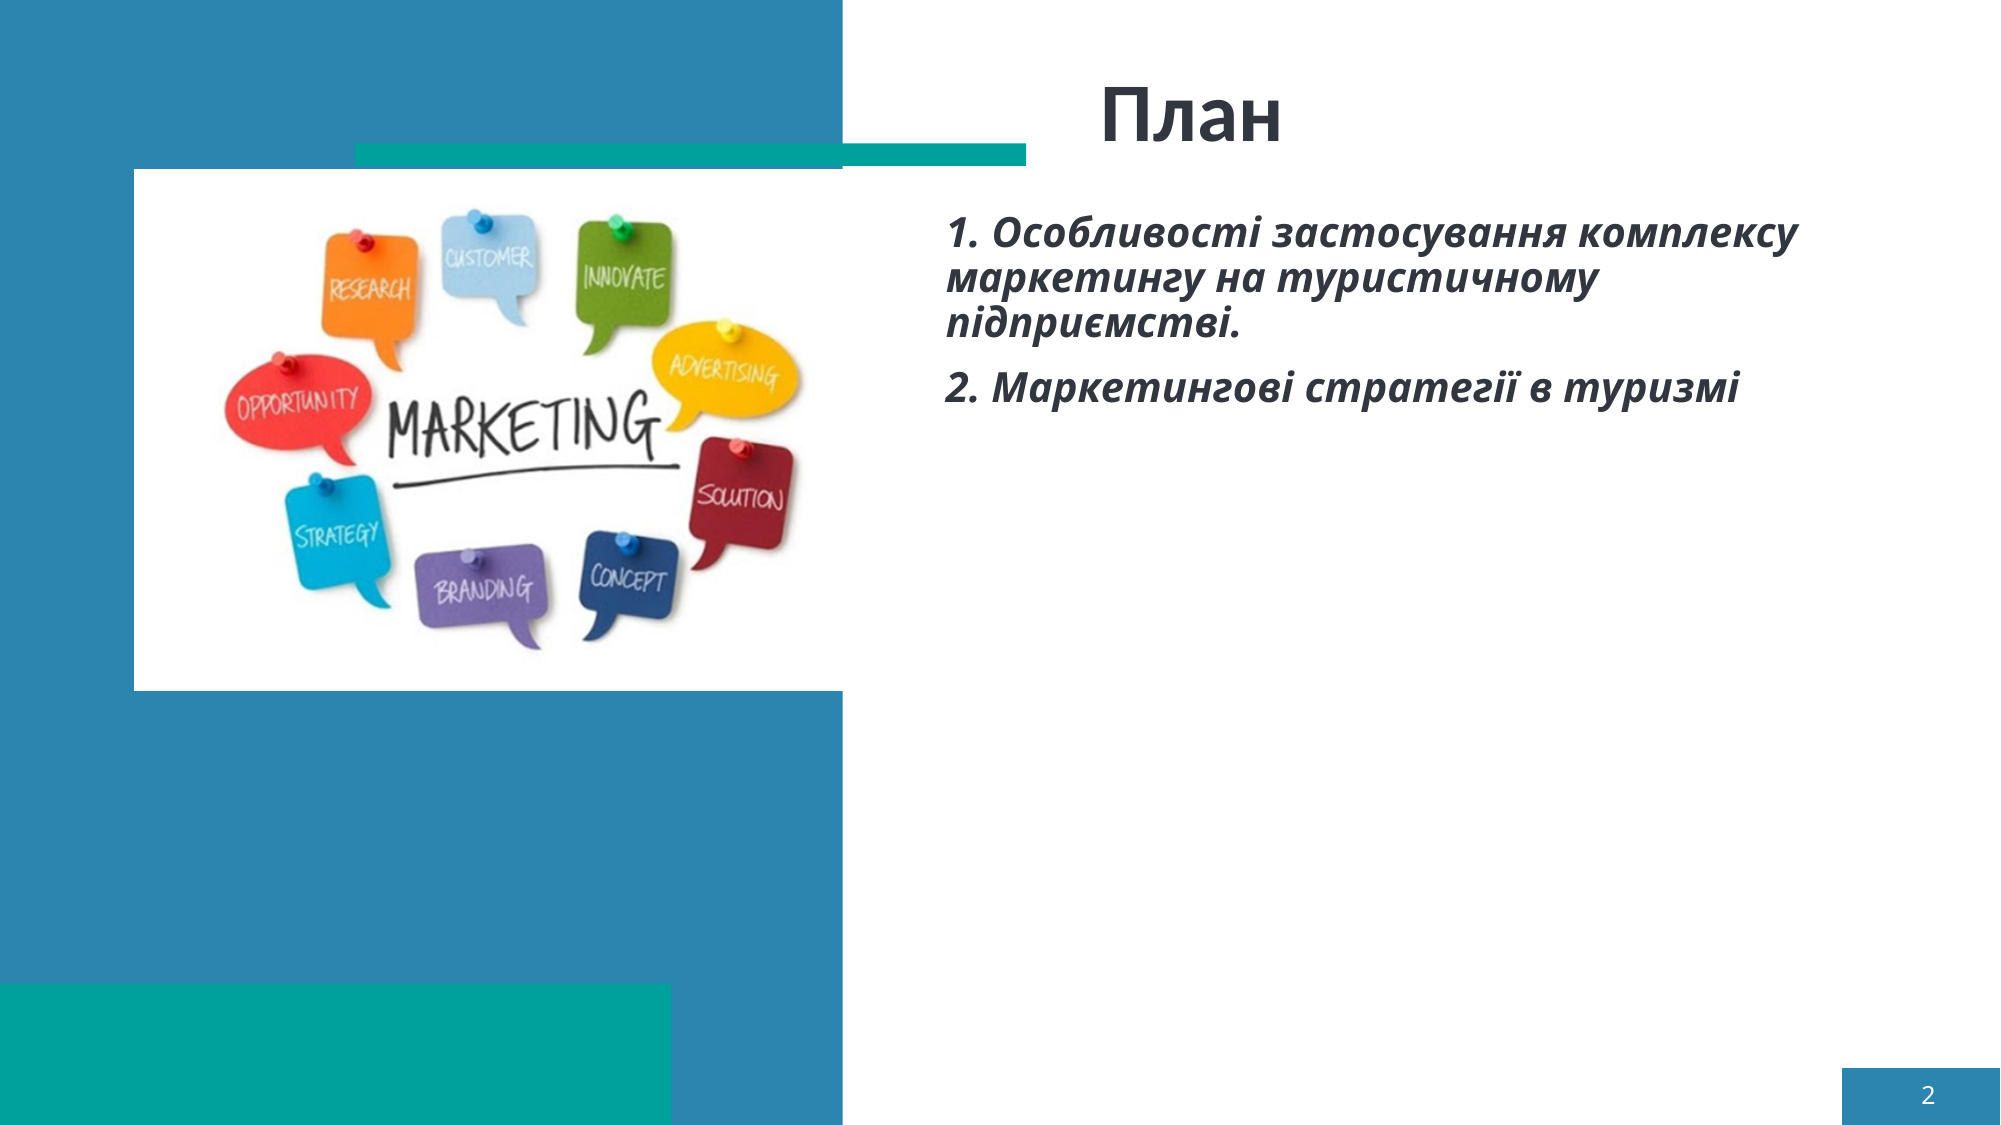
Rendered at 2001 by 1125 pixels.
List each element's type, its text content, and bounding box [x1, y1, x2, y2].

title План [1085, 41, 1951, 167]
list 1. Особливості застосування комплексу маркетингу на туристичному підприємстві. 2. Маркетингові стратегії в туризмі [930, 203, 1921, 837]
picture [134, 169, 912, 691]
slide_number 2 [1889, 1079, 1951, 1114]
